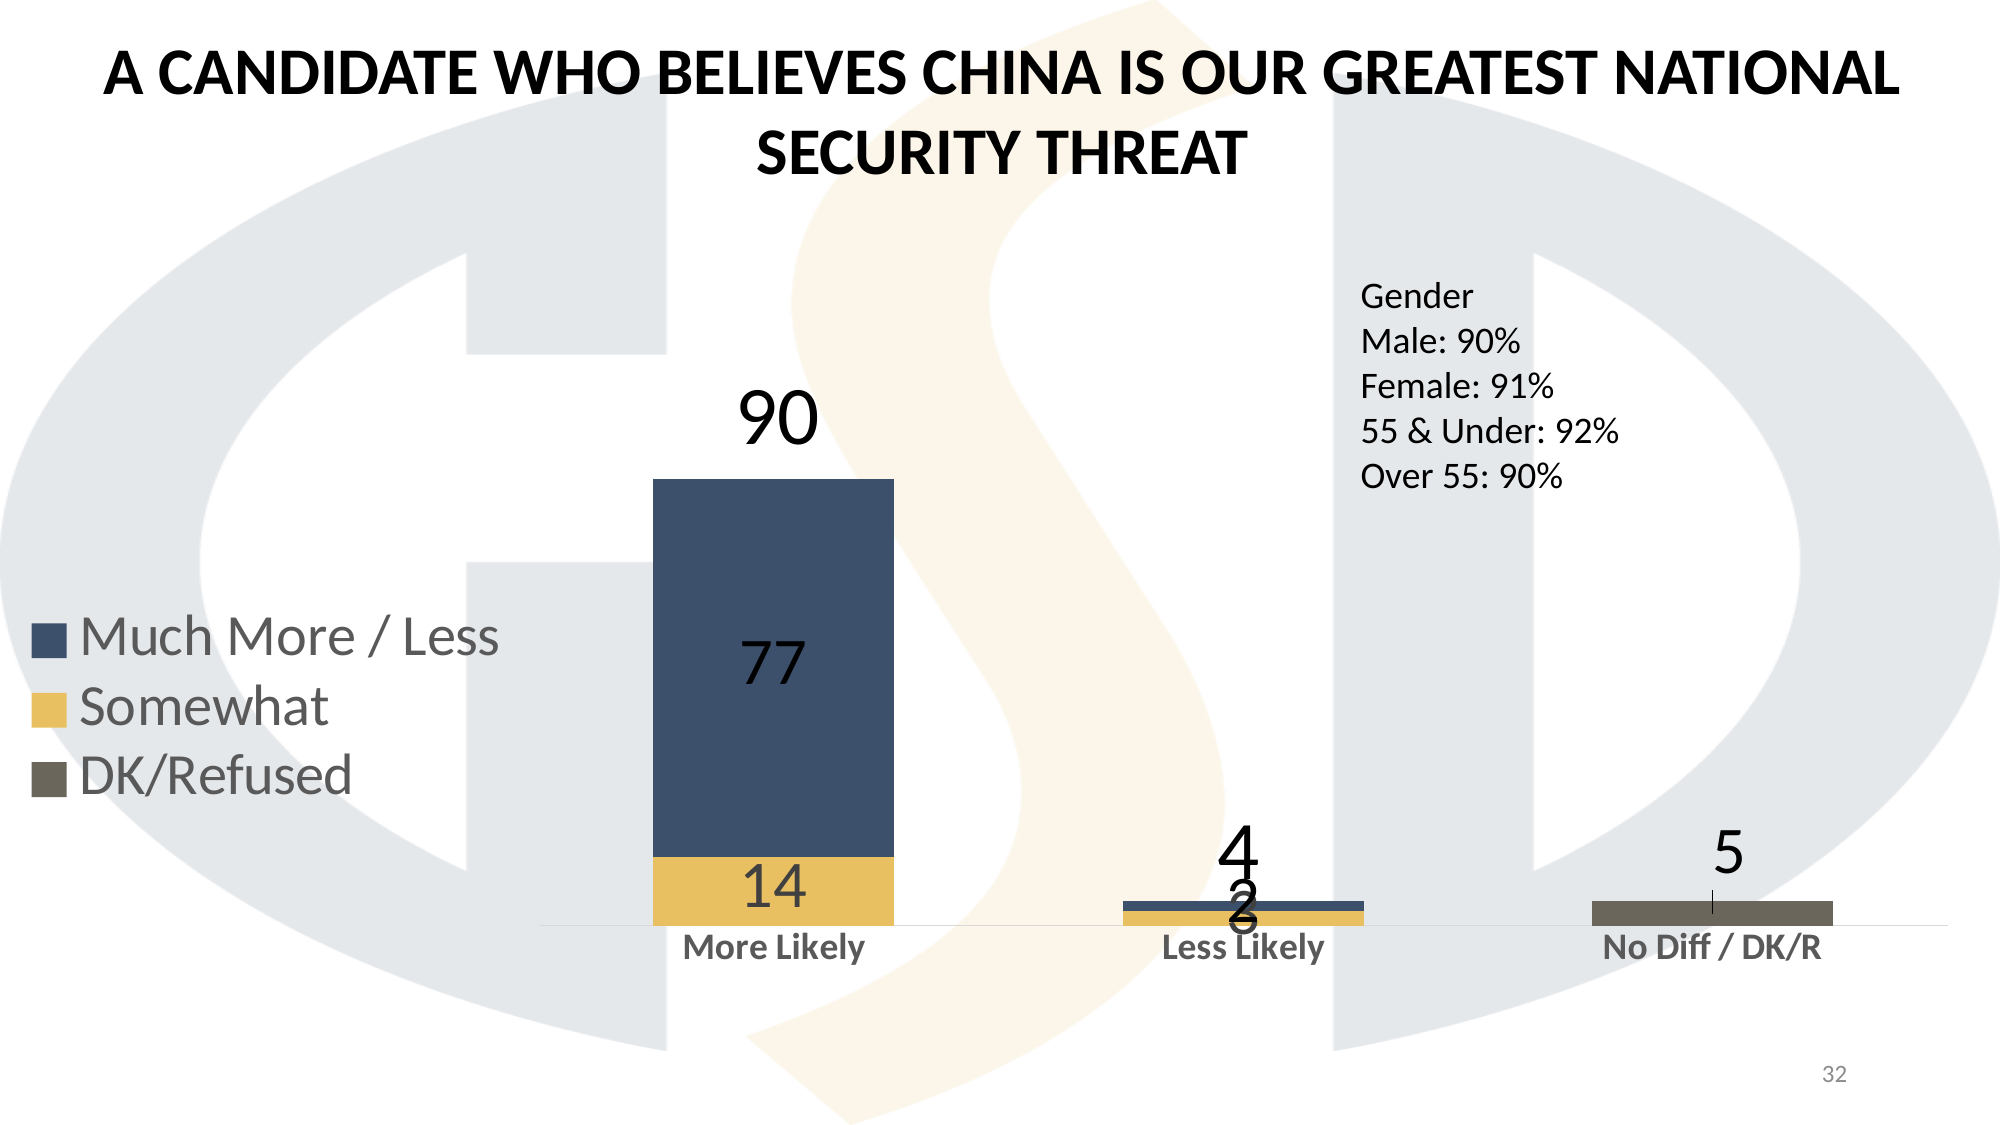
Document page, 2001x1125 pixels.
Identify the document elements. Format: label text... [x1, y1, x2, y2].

text_box 90 [715, 353, 839, 411]
text_box Gender Male: 90% Female: 91% 55 & Under: 92% Over 55: 90% [1345, 263, 1768, 411]
slide_number 32 [1412, 1042, 1863, 1103]
text_box A CANDIDATE WHO BELIEVES CHINA IS OUR GREATEST NATIONAL SECURITY THREAT [5, 20, 2000, 196]
chart [0, 411, 1971, 1009]
